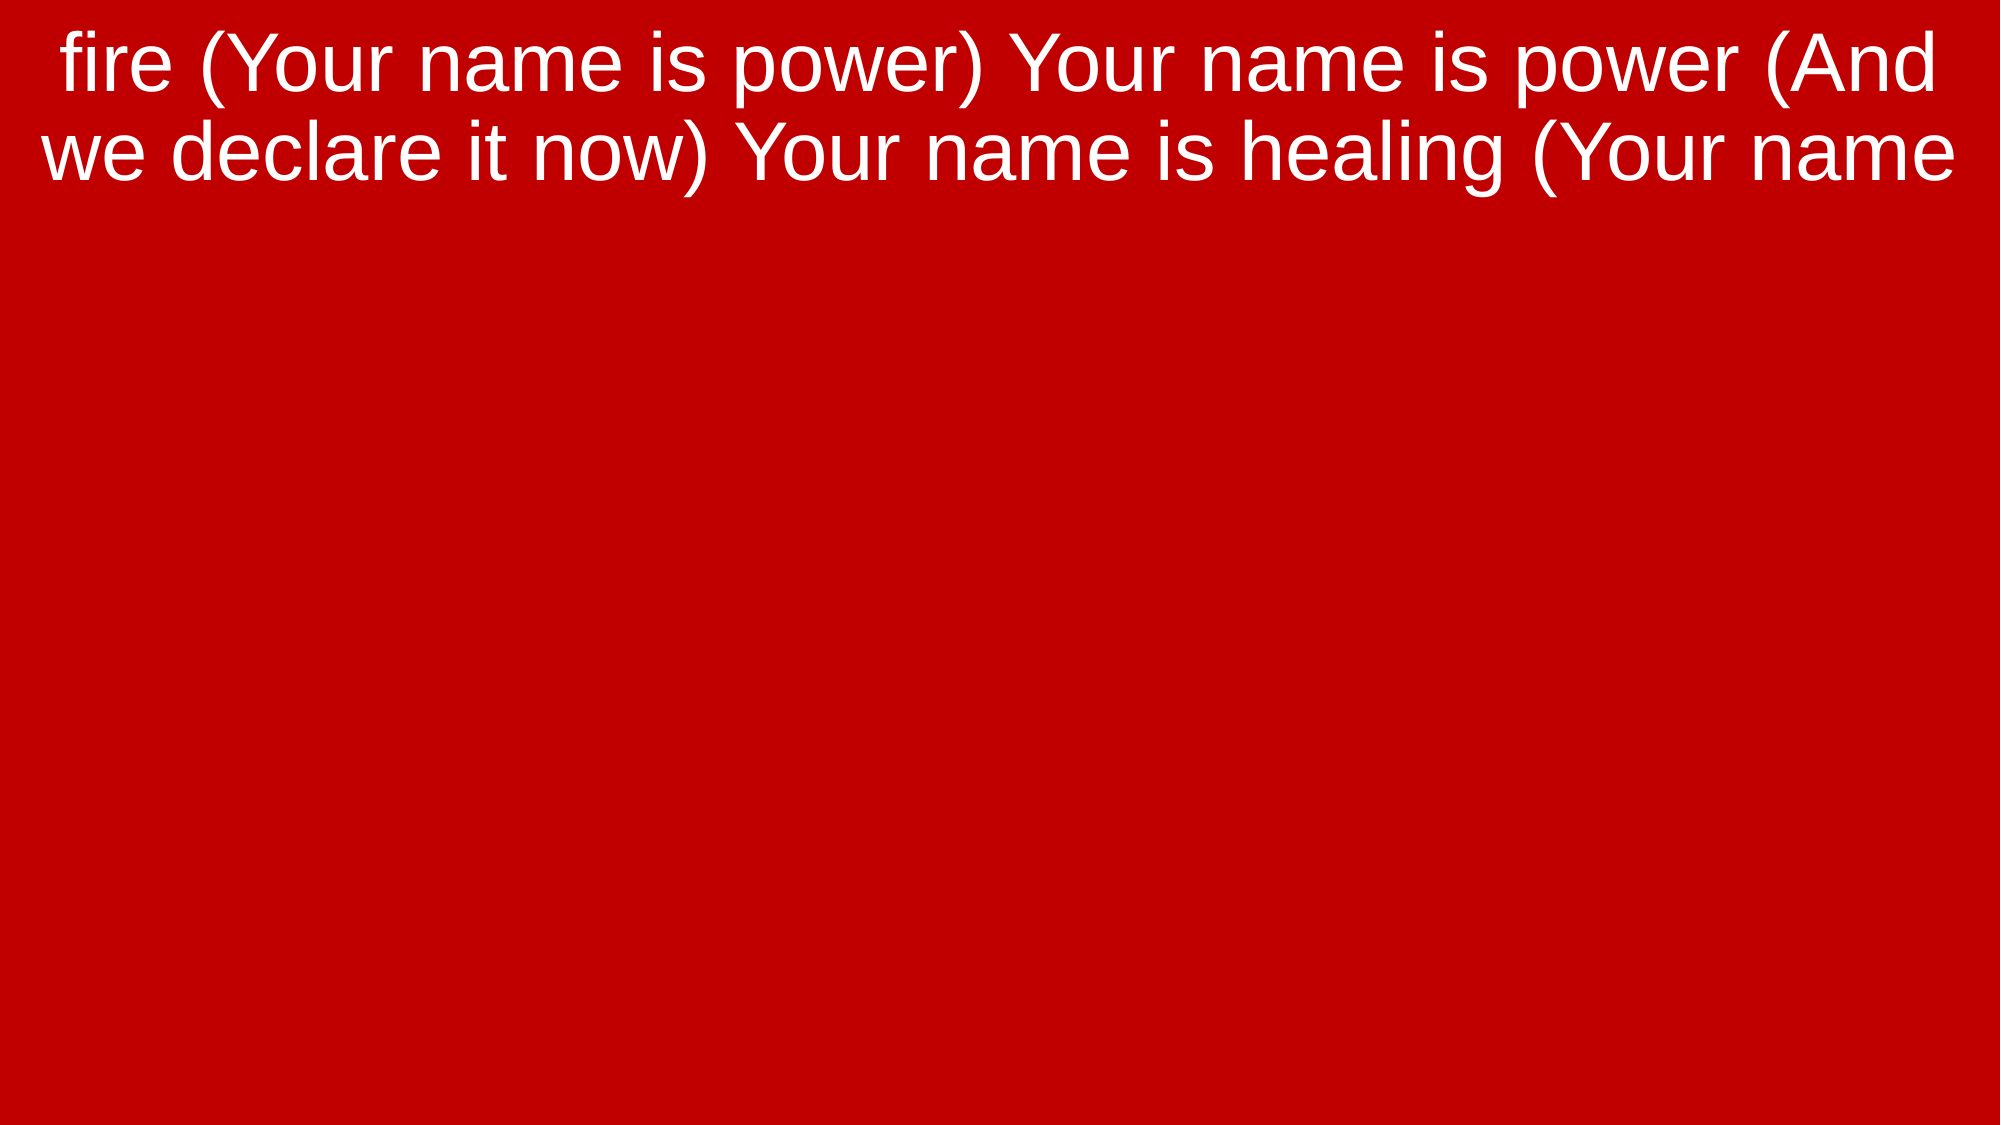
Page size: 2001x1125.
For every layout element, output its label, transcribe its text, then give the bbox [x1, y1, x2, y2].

list fire (Your name is power) Your name is power (And we declare it now) Your name is healing (Your name [0, 11, 2000, 925]
